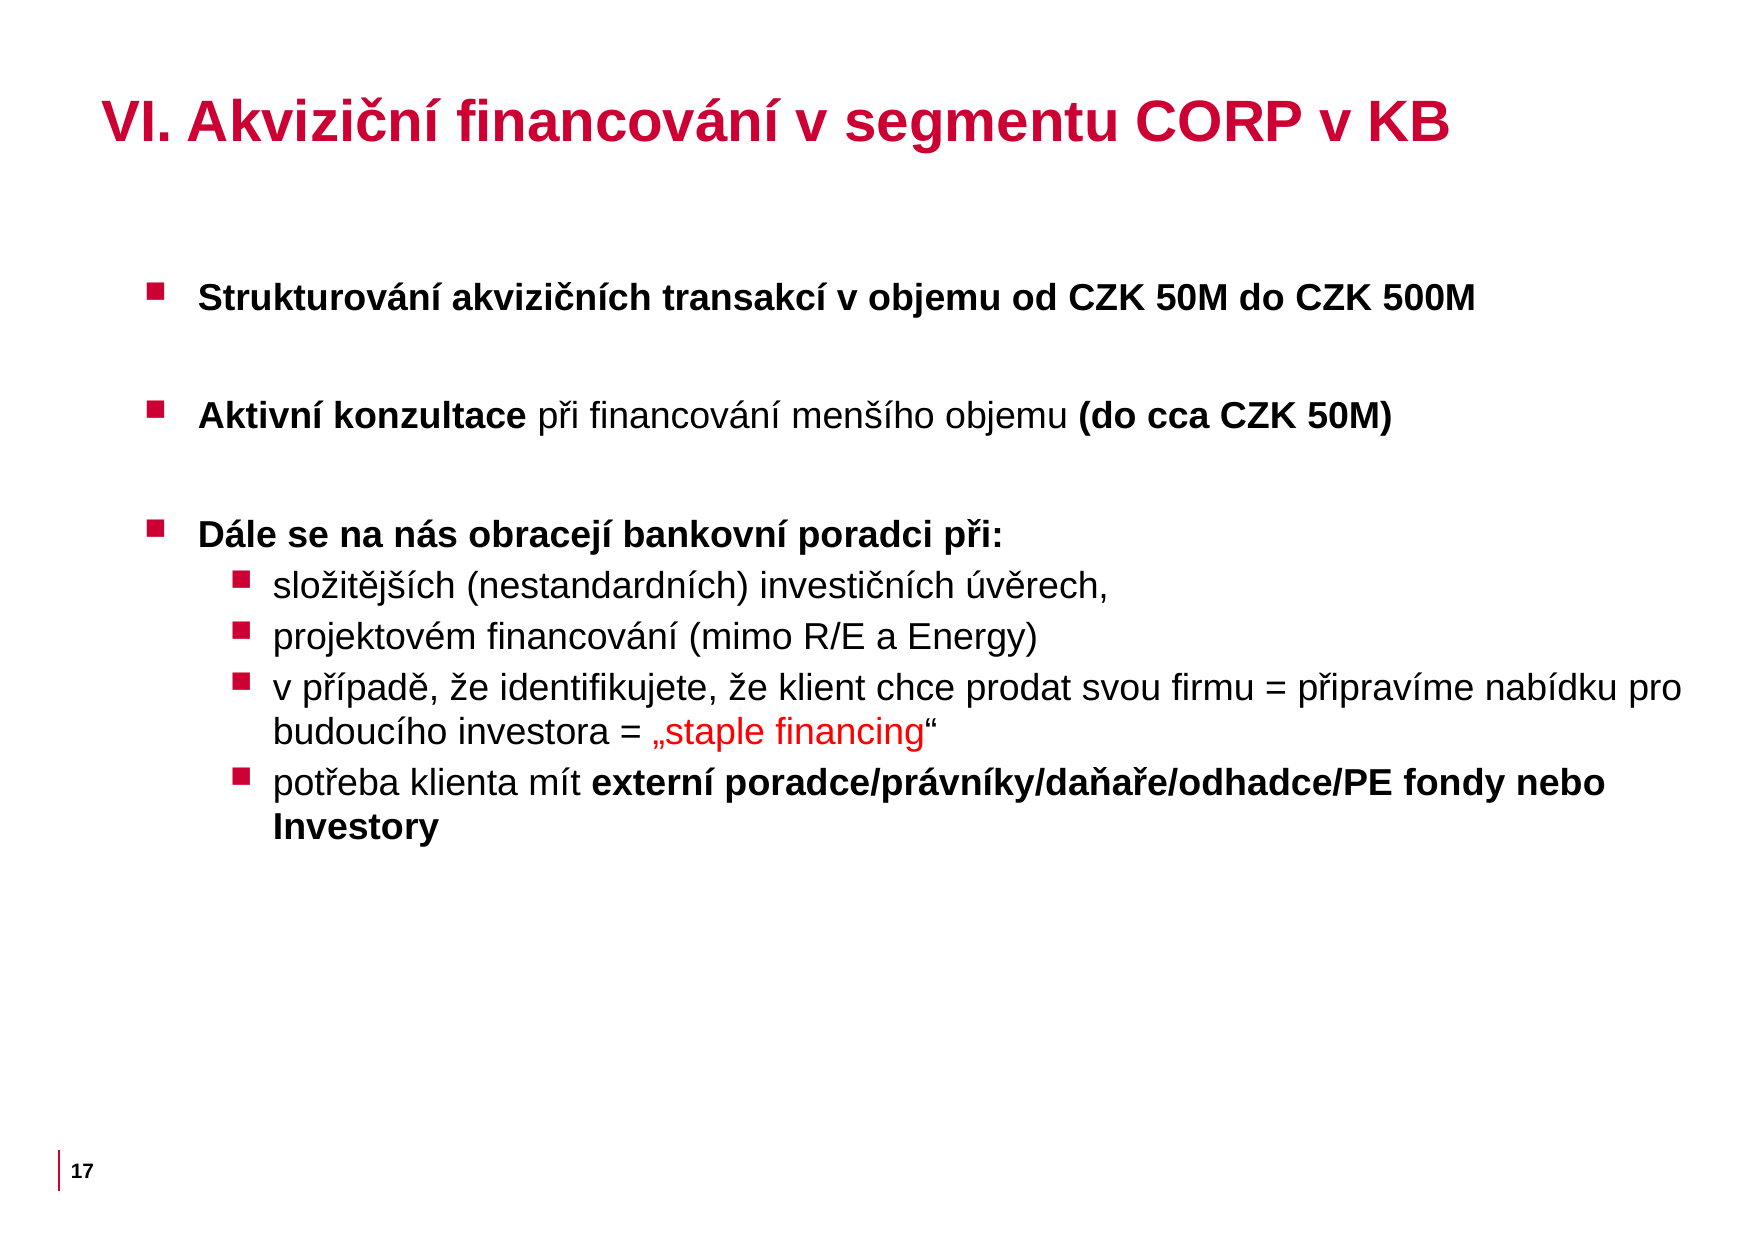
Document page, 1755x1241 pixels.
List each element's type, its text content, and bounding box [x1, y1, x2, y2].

title VI. Akviziční financování v segmentu CORP v KB [101, 29, 1526, 207]
slide_number 17 [58, 1149, 145, 1192]
list Strukturování akvizičních transakcí v objemu od CZK 50M do CZK 500M Aktivní konzultace při financování menšího objemu (do cca CZK 50M) Dále se na nás obracejí bankovní poradci při: složitějších (nestandardních) investičních úvěrech, projektovém financování (mimo R/E a Energy) v případě, že identifikujete, že klient chce prodat svou firmu = připravíme nabídku pro budoucího investora = „staple financing“ potřeba klienta mít externí poradce/právníky/daňaře/odhadce/PE fondy nebo Investory [58, 273, 1737, 1117]
